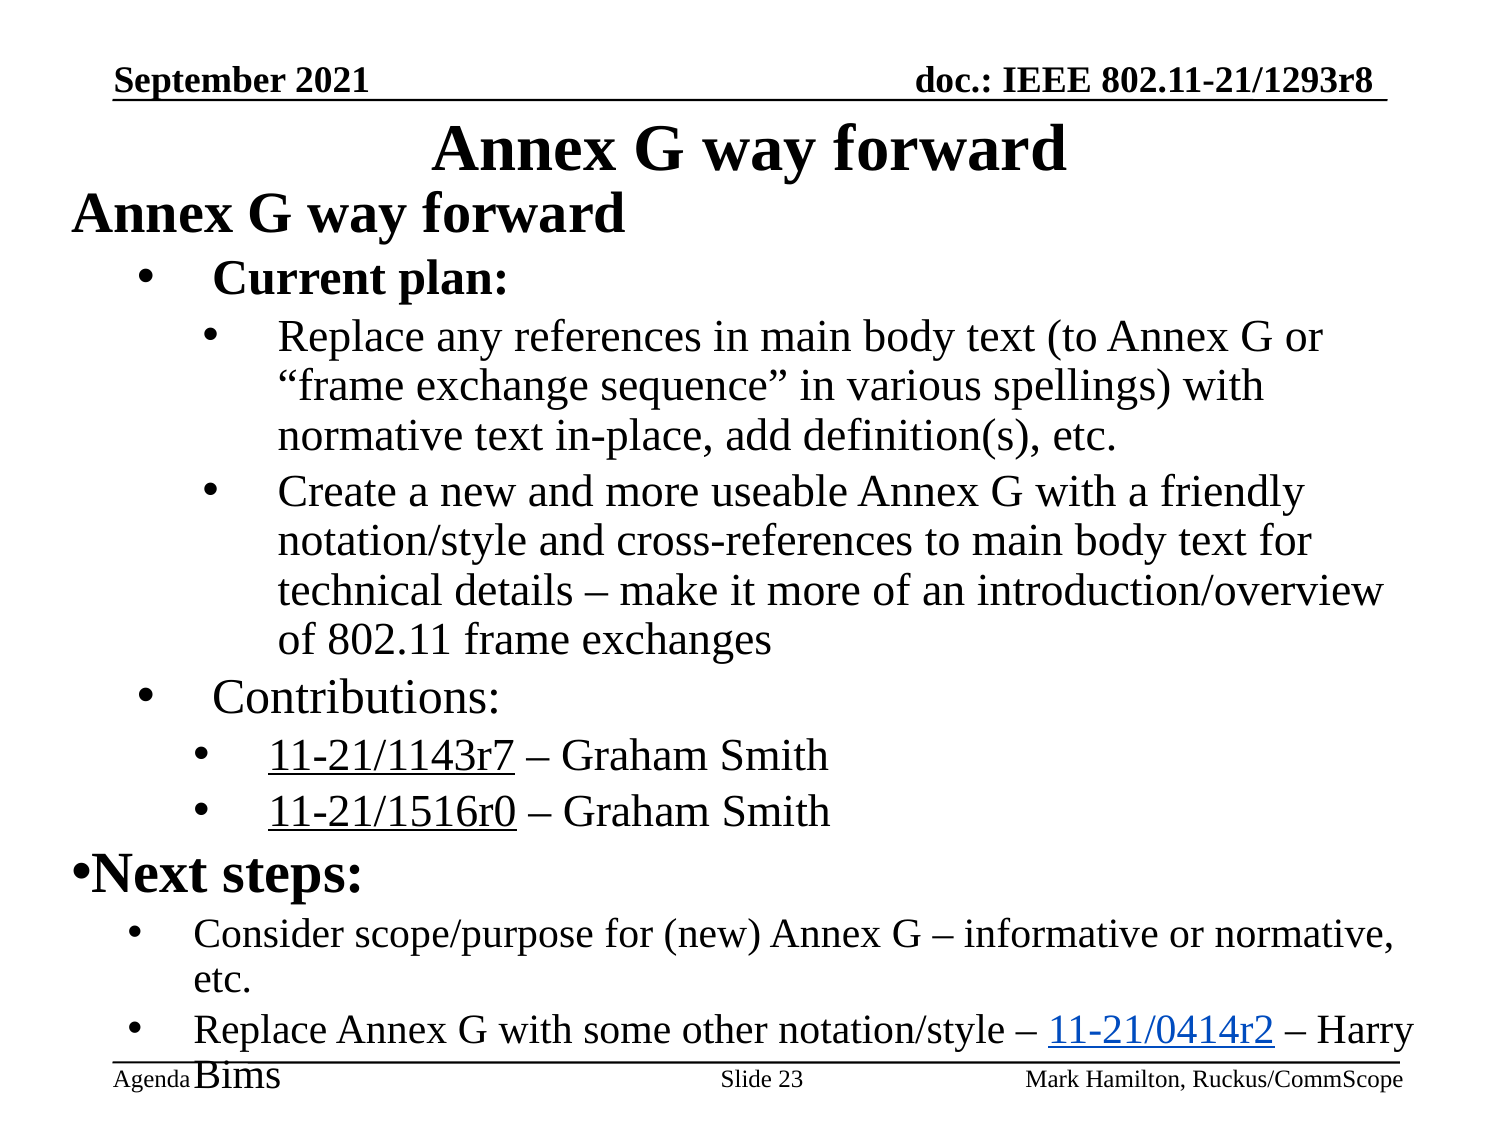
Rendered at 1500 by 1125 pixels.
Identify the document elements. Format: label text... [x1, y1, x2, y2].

list Annex G way forward Current plan: Replace any references in main body text (to Annex G or “frame exchange sequence” in various spellings) with normative text in-place, add definition(s), etc. Create a new and more useable Annex G with a friendly notation/style and cross-references to main body text for technical details – make it more of an introduction/overview of 802.11 frame exchanges Contributions: 11-21/1143r7 – Graham Smith 11-21/1516r0 – Graham Smith Next steps: Consider scope/purpose for (new) Annex G – informative or normative, etc. Replace Annex G with some other notation/style – 11-21/0414r2 – Harry Bims [56, 174, 1444, 1050]
title Annex G way forward [112, 99, 1388, 174]
